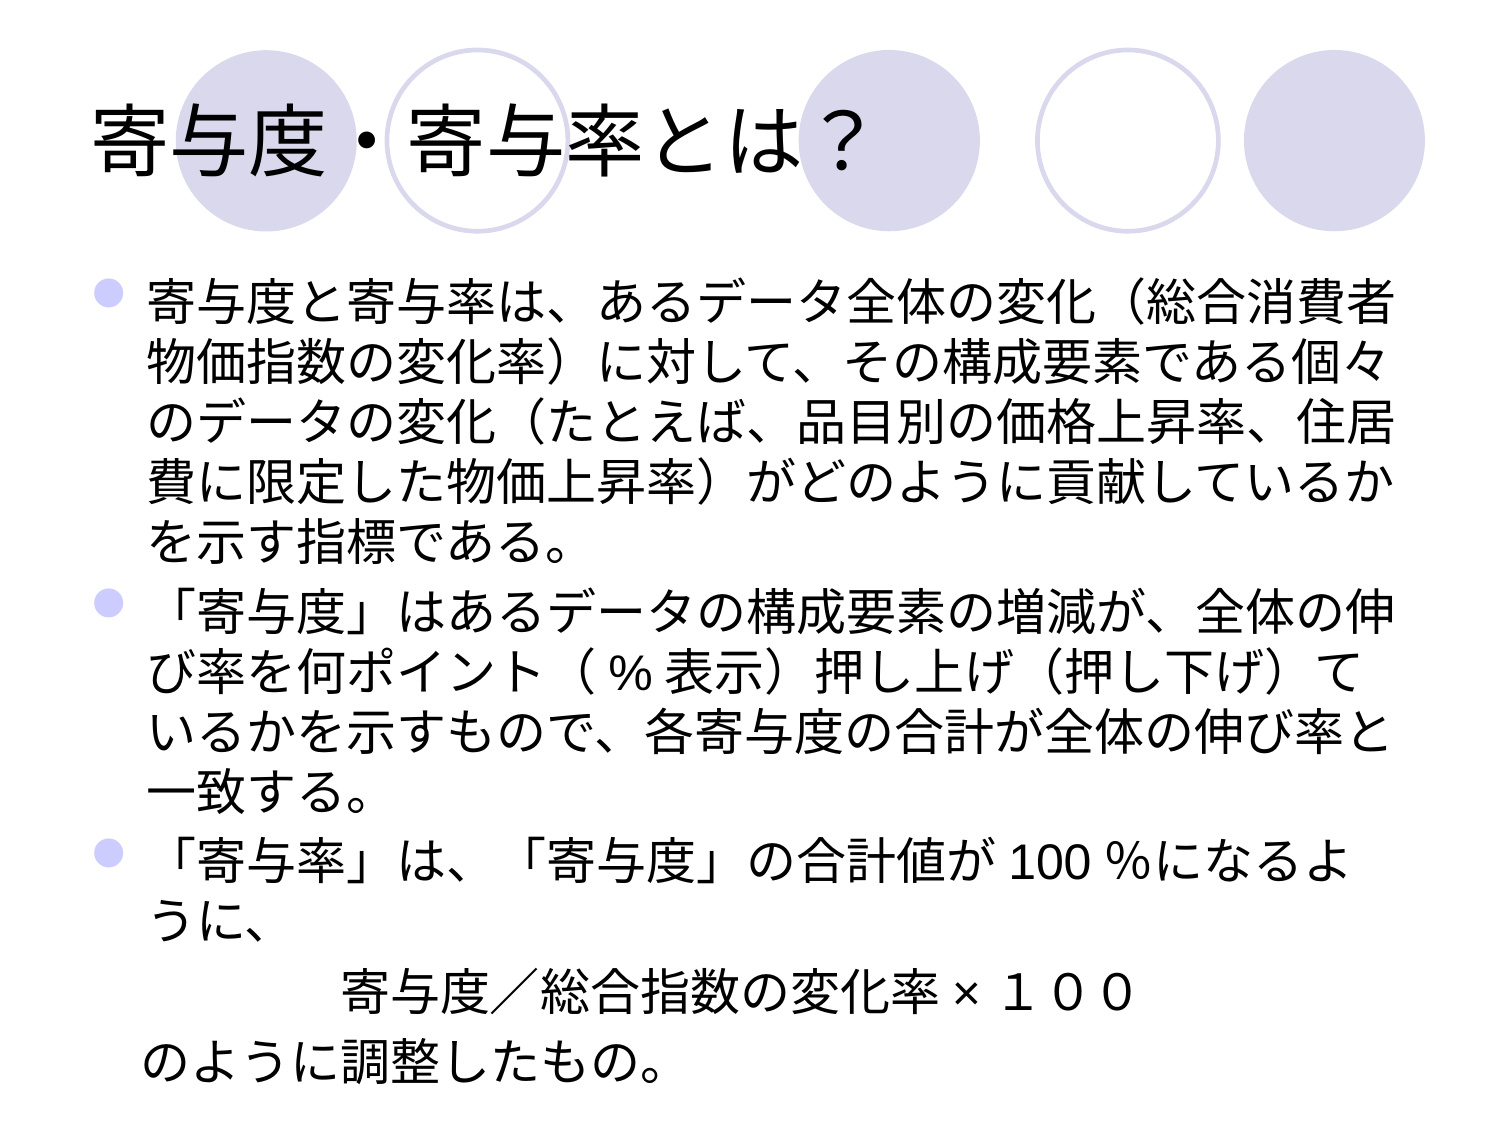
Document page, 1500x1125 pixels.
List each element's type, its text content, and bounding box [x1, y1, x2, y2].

list 寄与度と寄与率は、あるデータ全体の変化（総合消費者物価指数の変化率）に対して、その構成要素である個々のデータの変化（たとえば、品目別の価格上昇率、住居費に限定した物価上昇率）がどのように貢献しているかを示す指標である。 「寄与度」はあるデータの構成要素の増減が、全体の伸び率を何ポイント（%表示）押し上げ（押し下げ）ているかを示すもので、各寄与度の合計が全体の伸び率と一致する。 「寄与率」は、「寄与度」の合計値が100％になるように、 寄与度／総合指数の変化率×１００ のように調整したもの。 [75, 262, 1412, 1071]
title 寄与度・寄与率とは？ [75, 45, 1425, 233]
